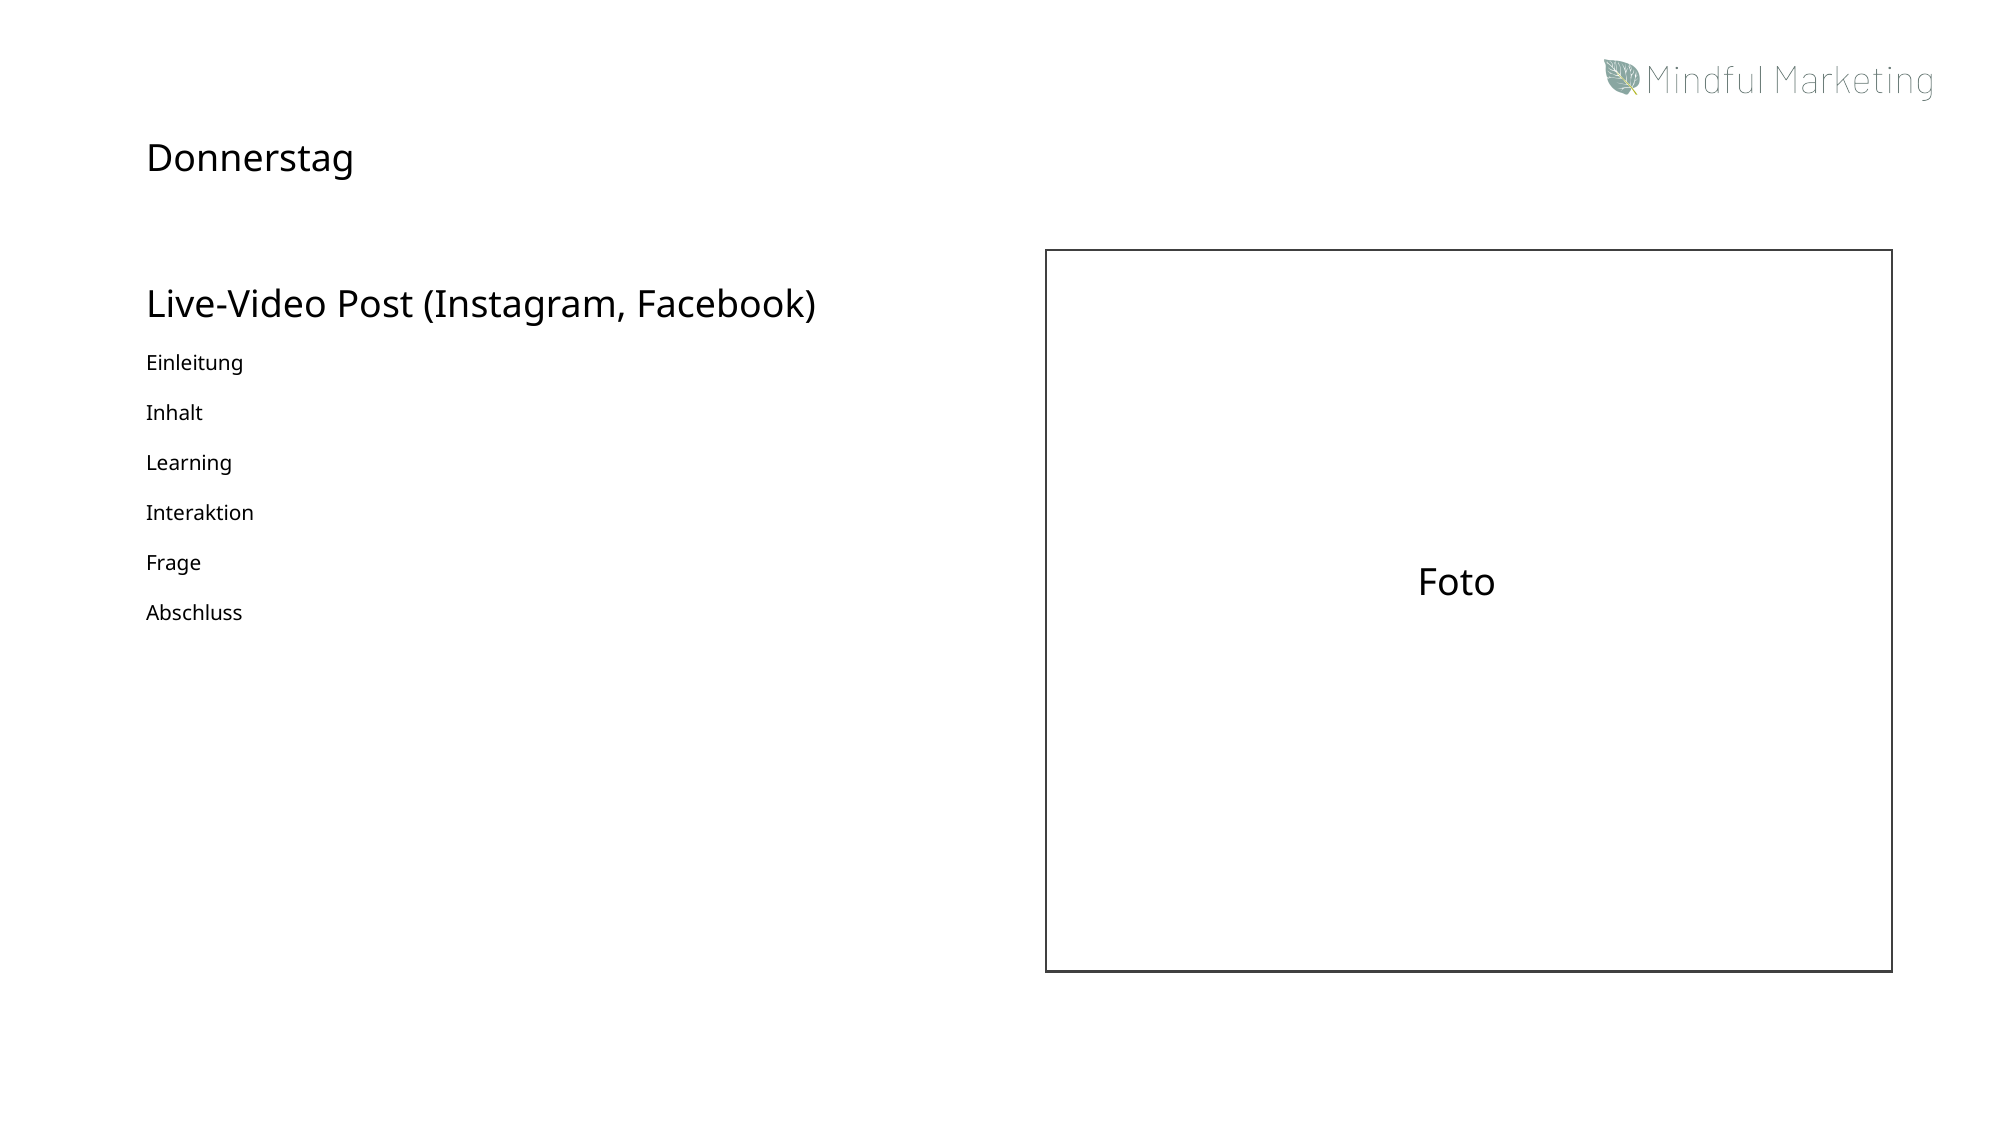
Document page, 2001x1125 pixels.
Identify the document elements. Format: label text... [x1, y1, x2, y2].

text_box Foto [1402, 550, 1536, 611]
text_box Donnerstag [131, 126, 532, 187]
picture [1590, 57, 1935, 105]
text_box Live-Video Post (Instagram, Facebook) Einleitung Inhalt Learning Interaktion Frage Abschluss [131, 272, 954, 632]
text_box [1045, 249, 1893, 973]
